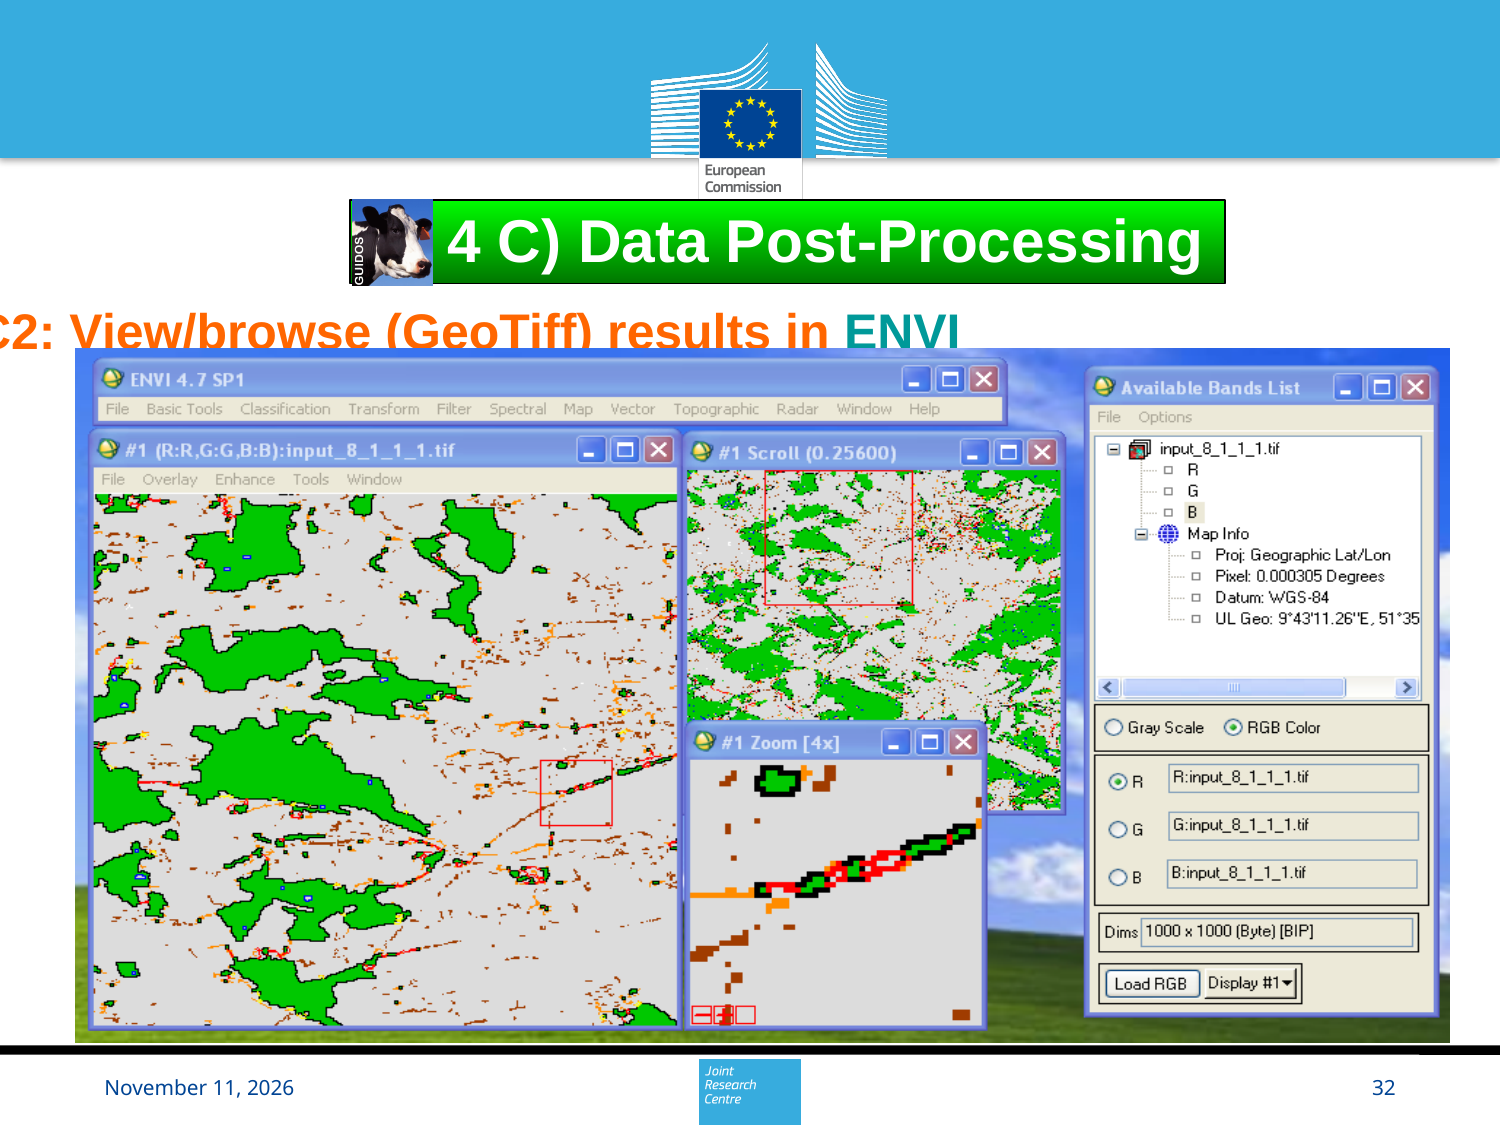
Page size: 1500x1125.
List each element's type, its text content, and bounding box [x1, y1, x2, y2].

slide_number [104, 1074, 455, 1100]
picture [651, 42, 887, 199]
text_box C2: View/browse (GeoTiff) results in ENVI [0, 262, 1089, 368]
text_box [349, 199, 1226, 286]
picture [699, 1059, 801, 1125]
picture [75, 347, 1451, 1043]
slide_number 32 [1045, 1074, 1396, 1100]
